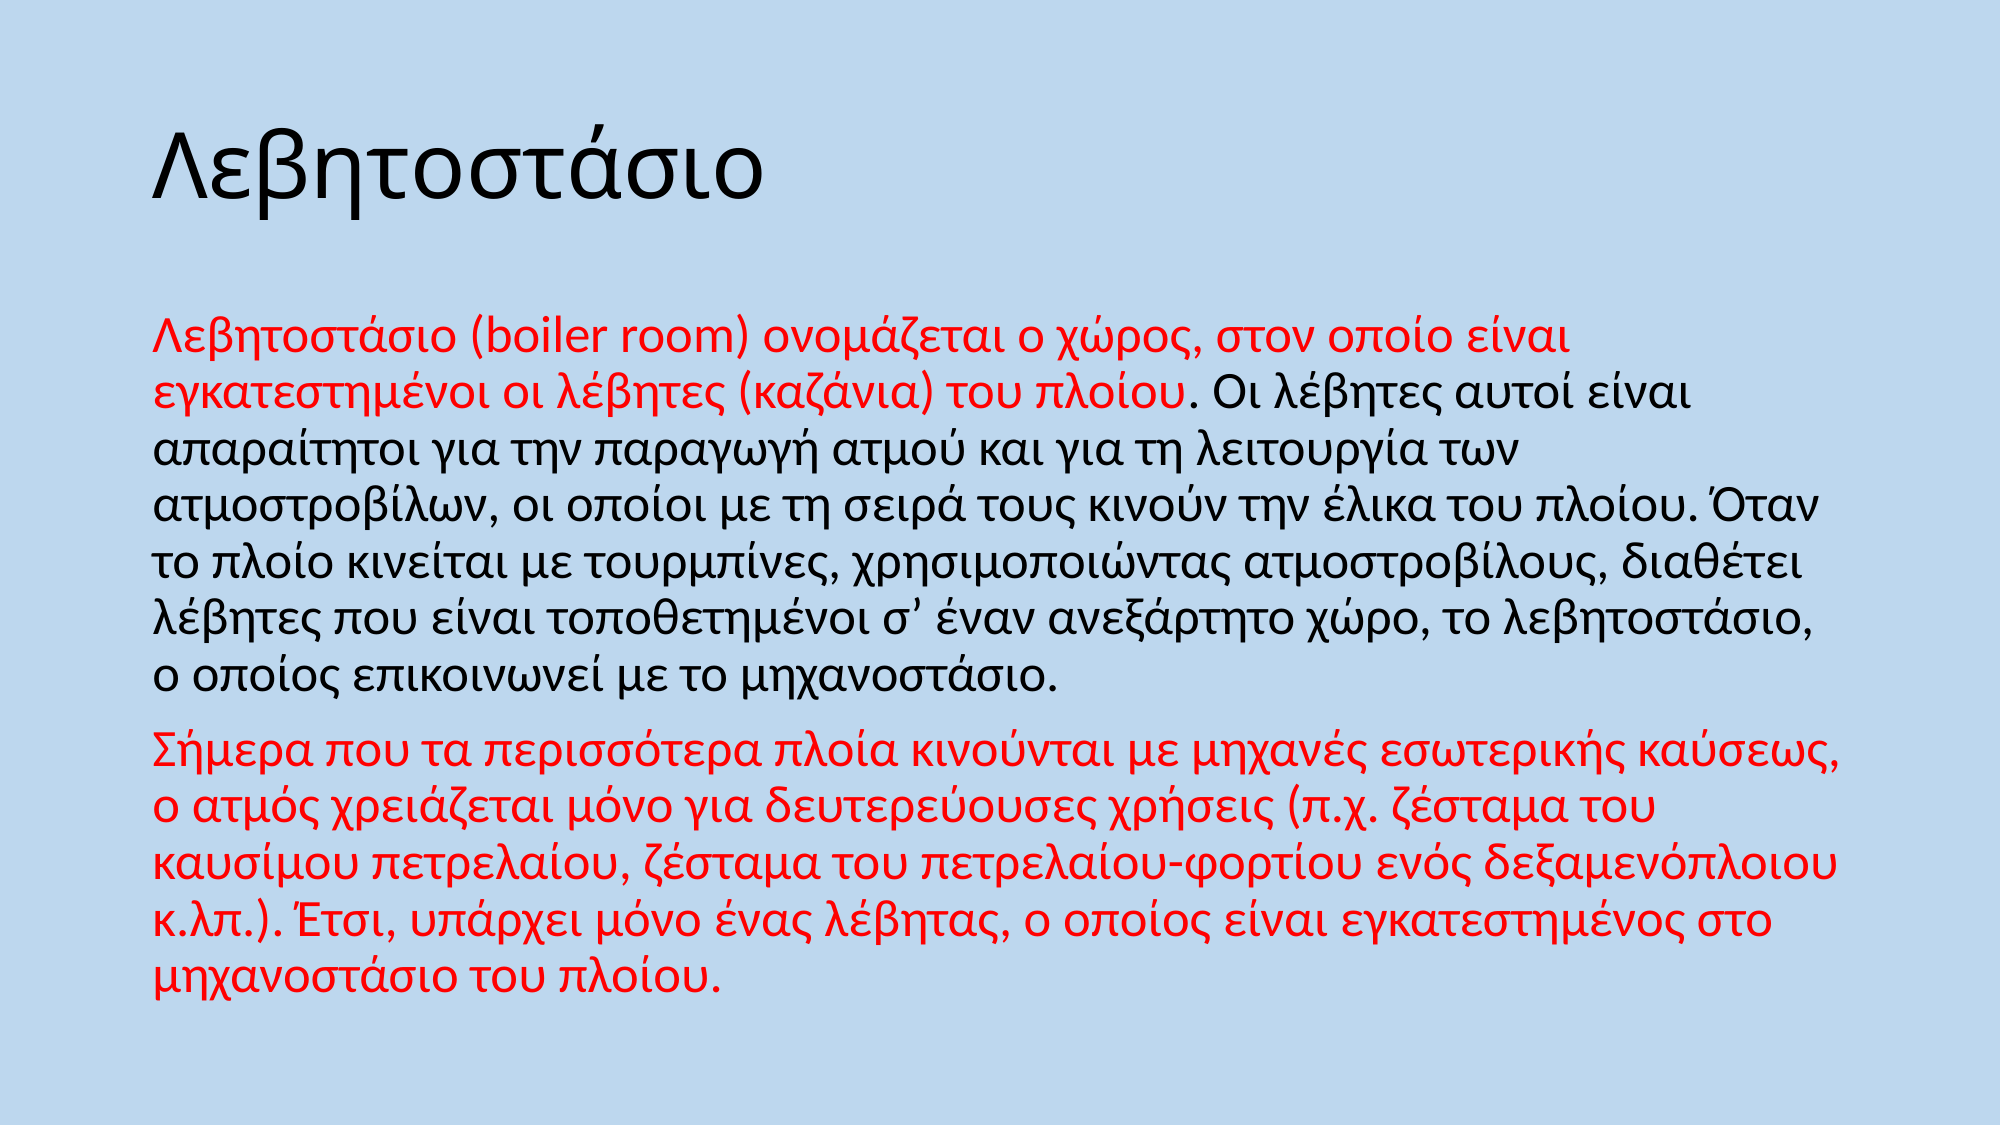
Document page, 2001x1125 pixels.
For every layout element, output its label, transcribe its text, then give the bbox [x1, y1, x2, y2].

title Λεβητοστάσιο [137, 59, 1863, 278]
list Λεβητοστάσιο (boiler room) ονομάζεται ο χώρος, στον οποίο είναι εγκατεστημένοι οι λέβητες (καζάνια) του πλοίου. Οι λέβητες αυτοί είναι απαραίτητοι για την παραγωγή ατμού και για τη λειτουργία των ατμοστροβίλων, οι οποίοι με τη σειρά τους κινούν την έλικα του πλοίου. Όταν το πλοίο κινείται με τουρμπίνες, χρησιμοποιώντας ατμοστροβίλους, διαθέτει λέβητες που είναι τοποθετημένοι σ’ έναν ανεξάρτητο χώρο, το λεβητοστάσιο, ο οποίος επικοινωνεί με το μηχανοστάσιο. Σήμερα που τα περισσότερα πλοία κινούνται με μηχανές εσωτερικής καύσεως, ο ατμός χρειάζεται μόνο για δευτερεύουσες χρήσεις (π.χ. ζέσταμα του καυσίμου πετρελαίου, ζέσταμα του πετρελαίου-φορτίου ενός δεξαμενόπλοιου κ.λπ.). Έτσι, υπάρχει μόνο ένας λέβητας, ο οποίος είναι εγκατεστημένος στο μηχανοστάσιο του πλοίου. [137, 299, 1863, 1014]
